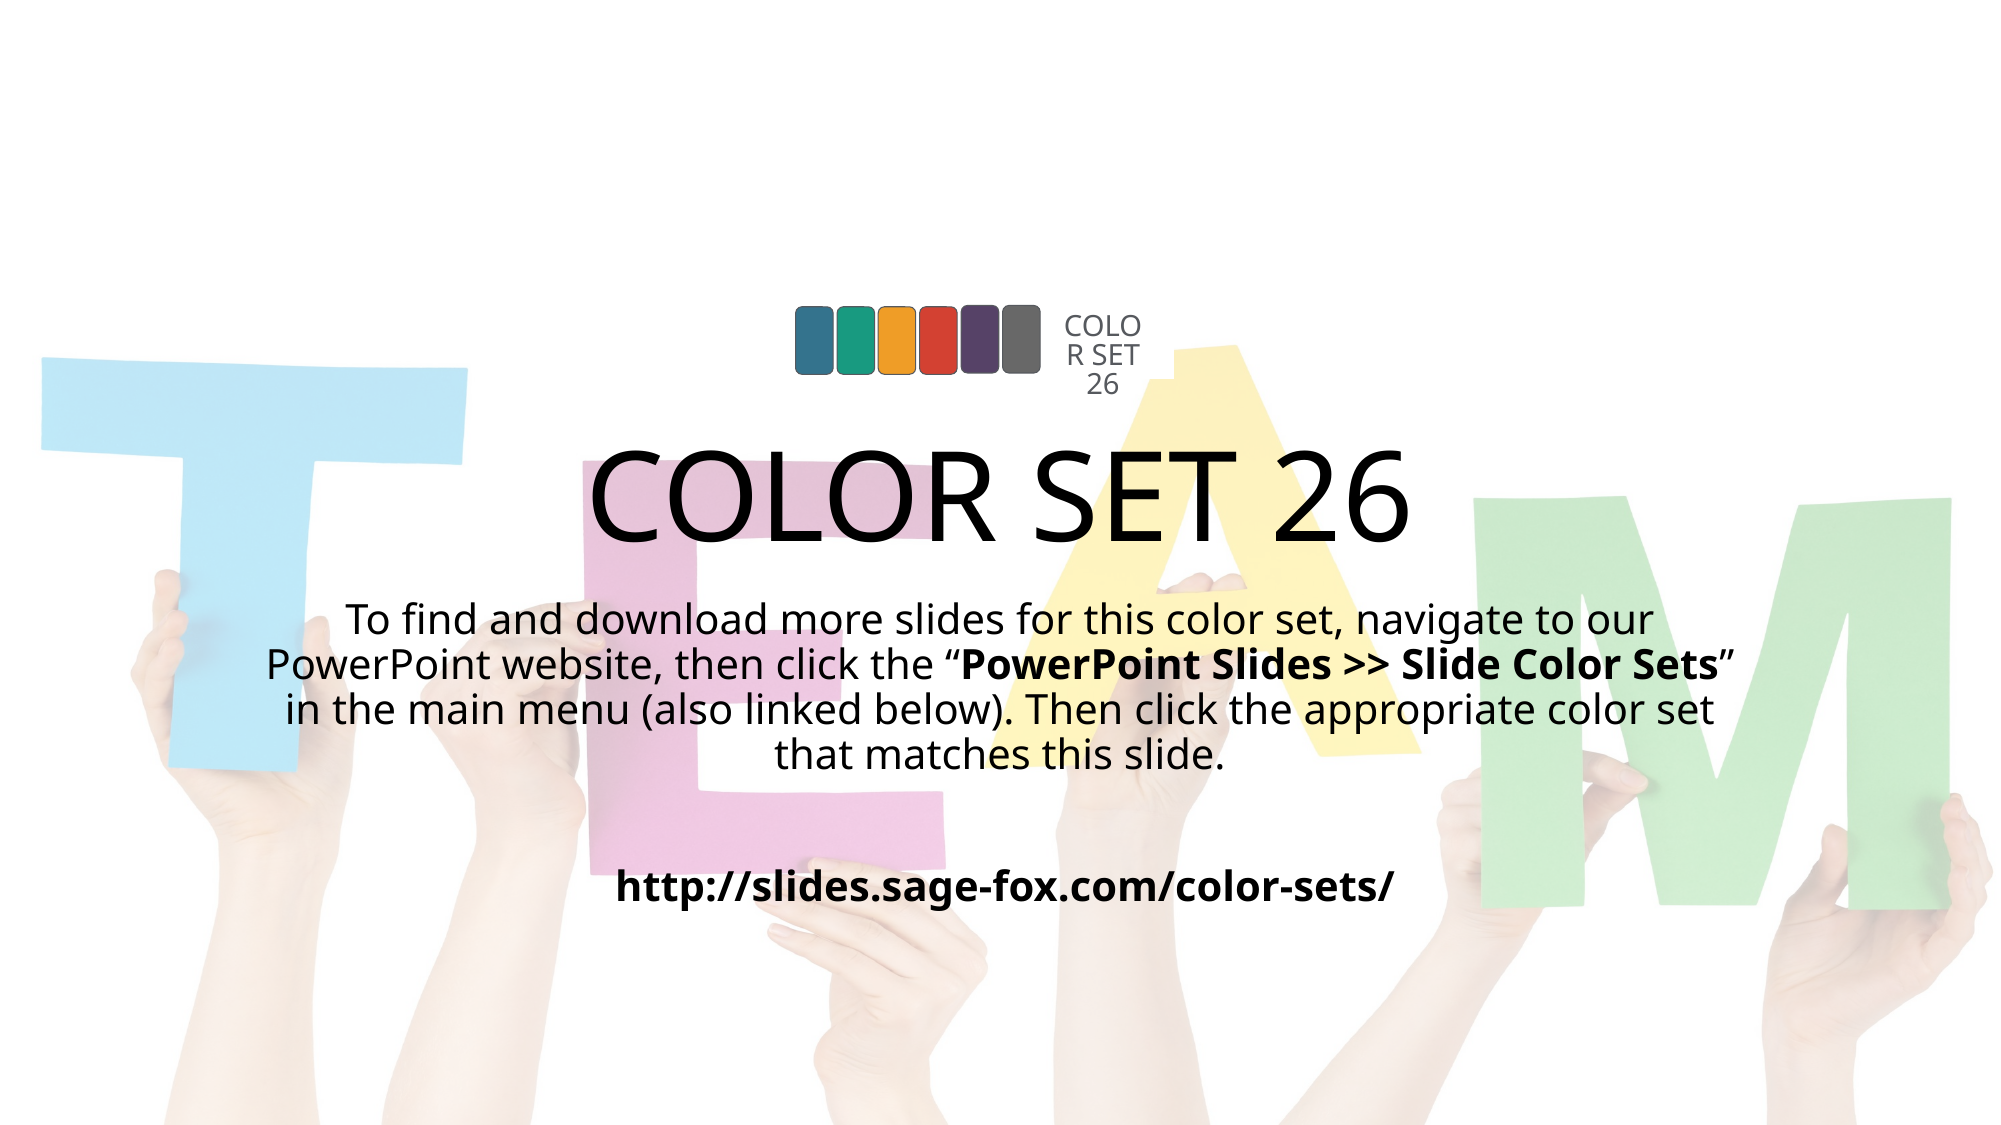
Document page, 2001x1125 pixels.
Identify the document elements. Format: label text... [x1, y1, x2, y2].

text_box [783, 303, 1174, 380]
title COLOR SET 26 [249, 184, 1750, 576]
subtitle To find and download more slides for this color set, navigate to our PowerPoint website, then click the “PowerPoint Slides >> Slide Color Sets” in the main menu (also linked below). Then click the appropriate color set that matches this slide. http://slides.sage-fox.com/color-sets/ [249, 590, 1750, 863]
